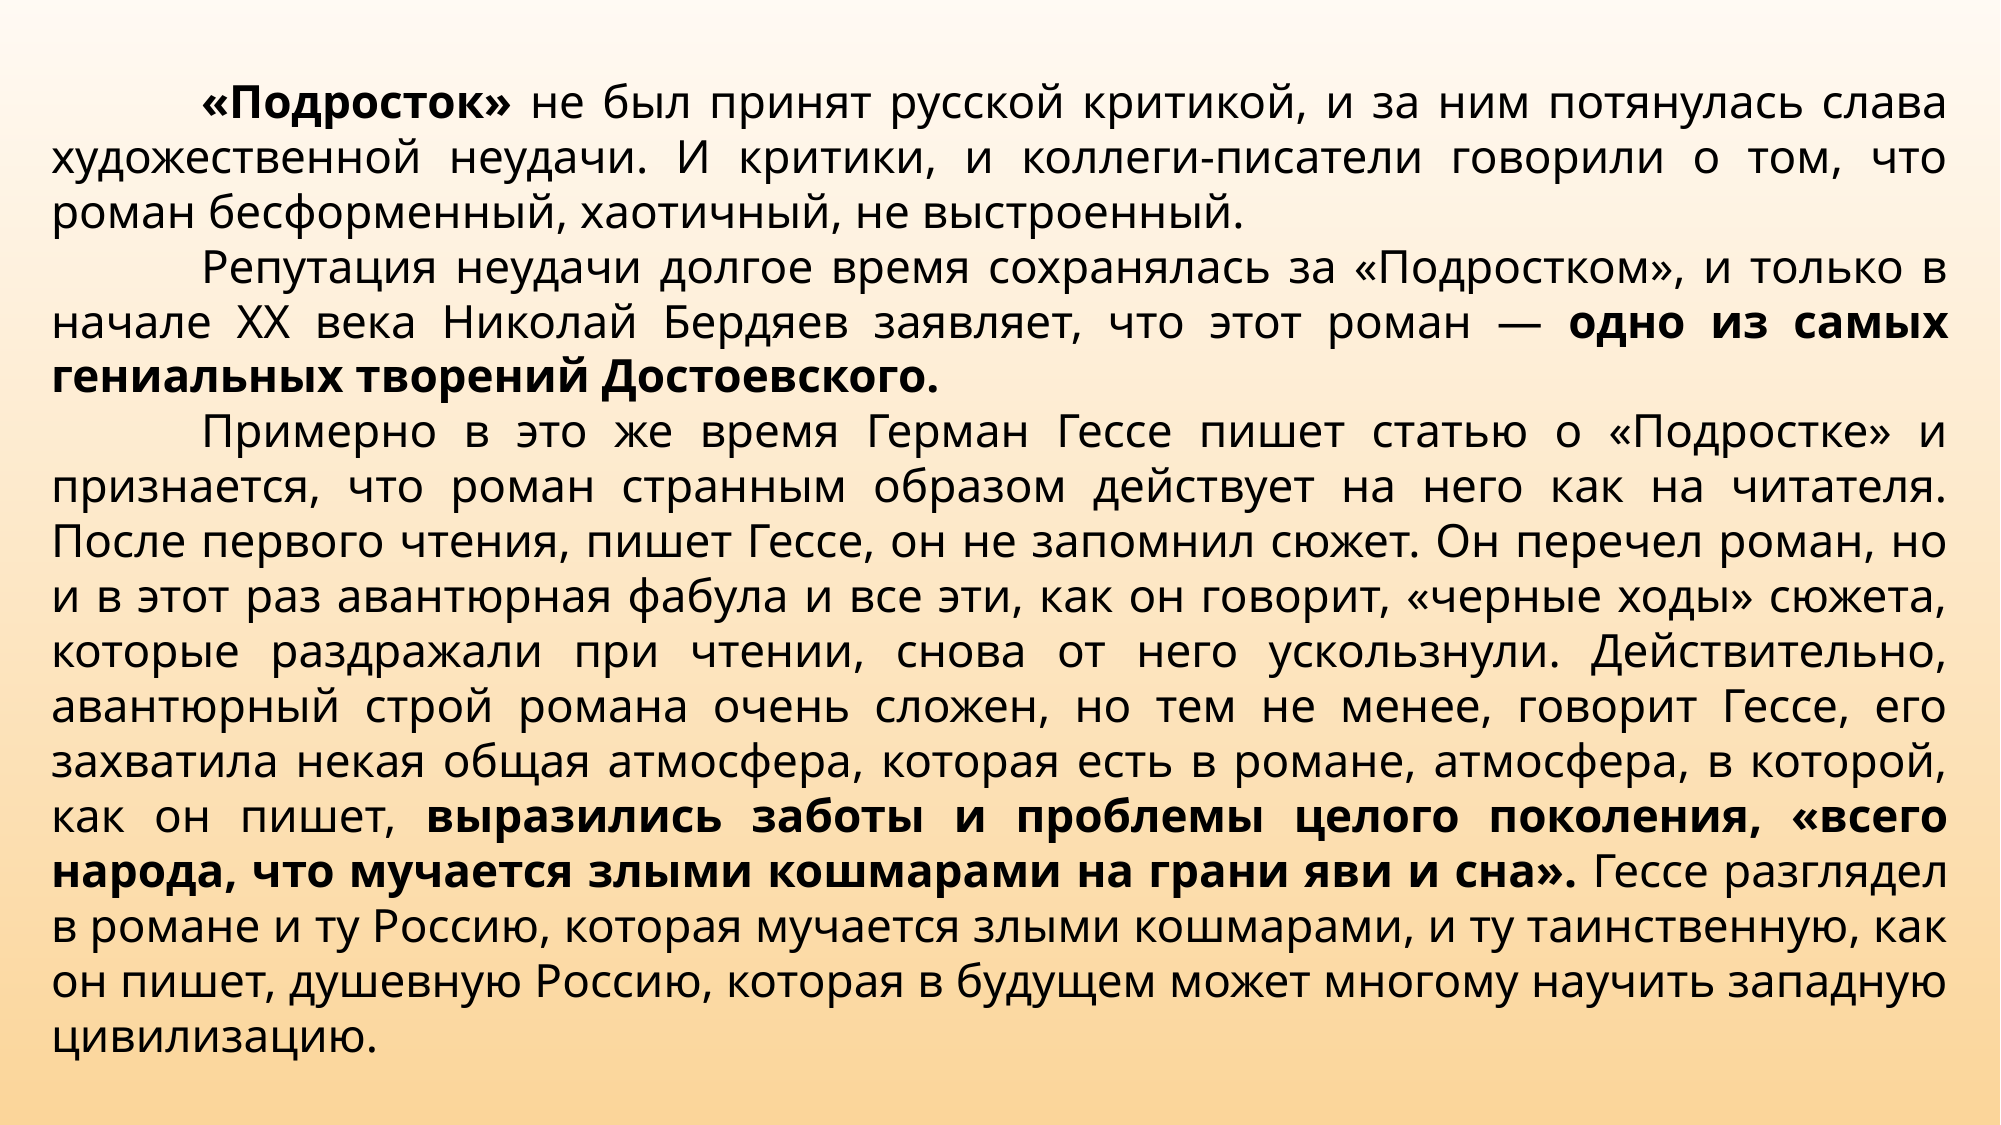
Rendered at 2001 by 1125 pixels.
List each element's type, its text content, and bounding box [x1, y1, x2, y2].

text_box «Подросток» не был принят русской критикой, и за ним потянулась слава художественной неудачи. И критики, и коллеги-писатели говорили о том, что роман бесформенный, хаотичный, не выстроенный. Репутация неудачи долгое время сохранялась за «Подростком», и только в начале XX века Николай Бердяев заявляет, что этот роман — одно из самых гениальных творений Достоевского. Примерно в это же время Герман Гессе пишет статью о «Подростке» и признается, что роман странным образом действует на него как на читателя. После первого чтения, пишет Гессе, он не запомнил сюжет. Он перечел роман, но и в этот раз авантюрная фабула и все эти, как он говорит, «черные ходы» сюжета, которые раздражали при чтении, снова от него ускользнули. Действительно, авантюрный строй романа очень сложен, но тем не менее, говорит Гессе, его захватила некая общая атмосфера, которая есть в романе, атмосфера, в которой, как он пишет, выразились заботы и проблемы целого поколения, «всего народа, что мучается злыми кошмарами на грани яви и сна». Гессе разглядел в романе и ту Россию, которая мучается злыми кошмарами, и ту таинственную, как он пишет, душевную Россию, которая в будущем может многому научить западную цивилизацию. [36, 64, 1964, 1070]
